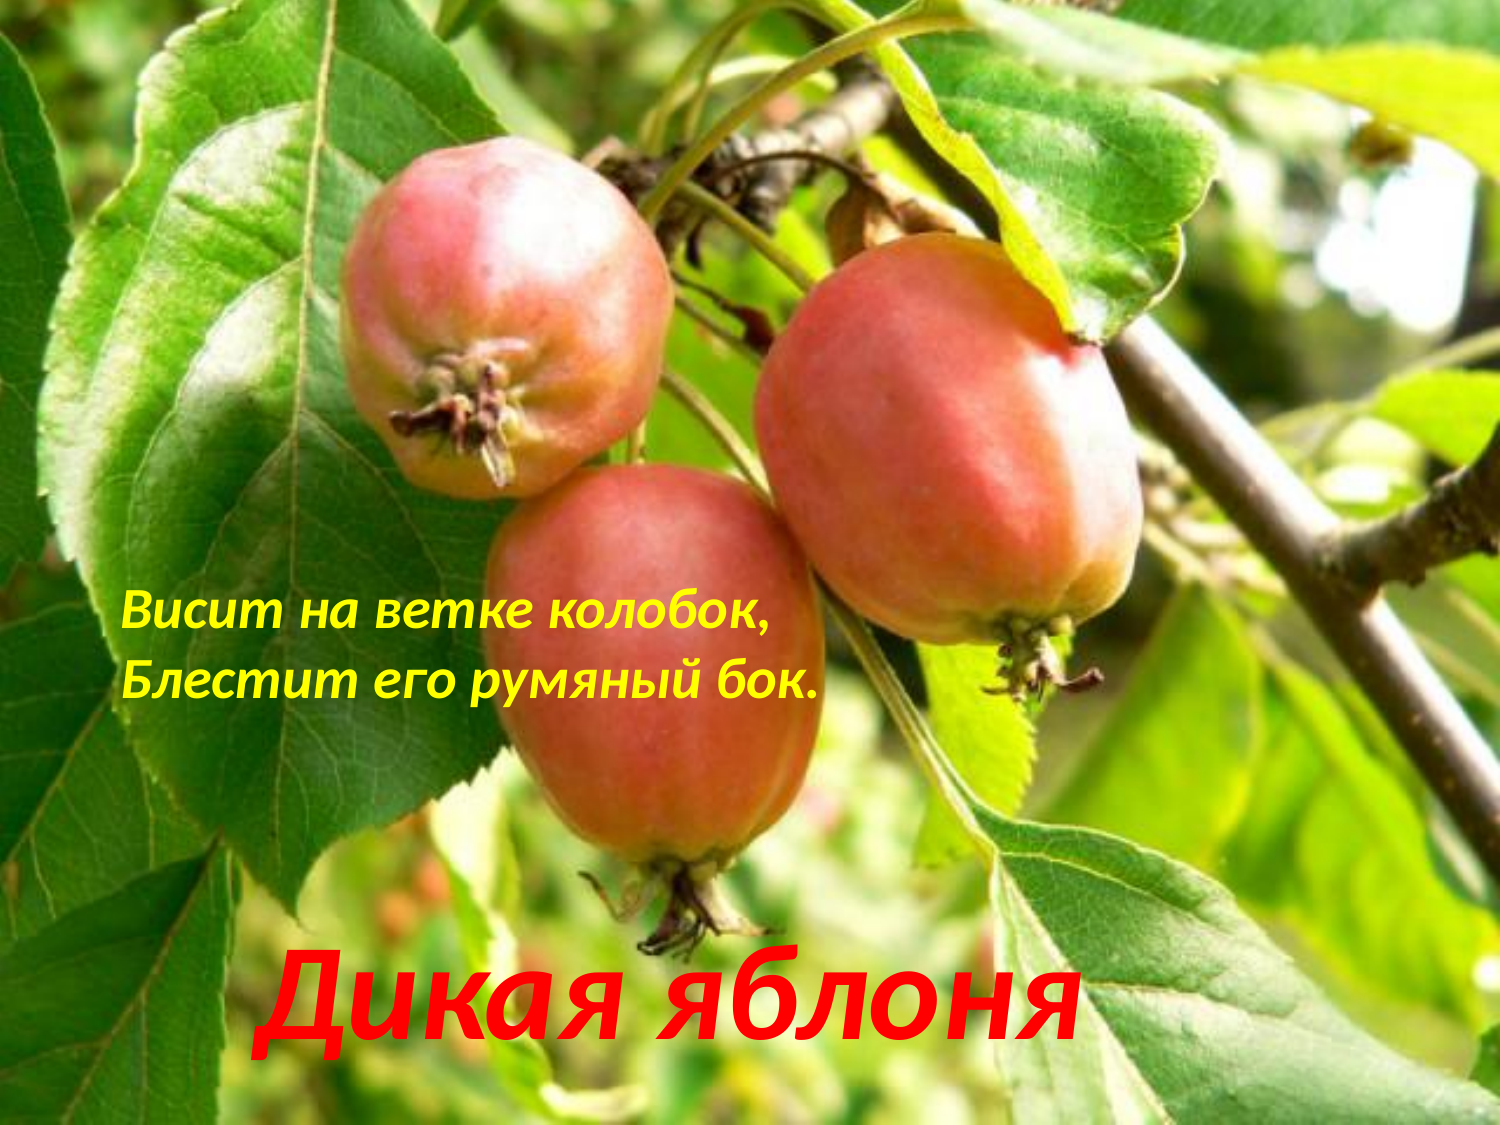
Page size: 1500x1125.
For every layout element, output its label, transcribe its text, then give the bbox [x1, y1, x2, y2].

title Дикая яблоня [199, 890, 1140, 1079]
picture [0, 0, 1500, 1125]
text_box Висит на ветке колобок, Блестит его румяный бок. [105, 562, 856, 718]
